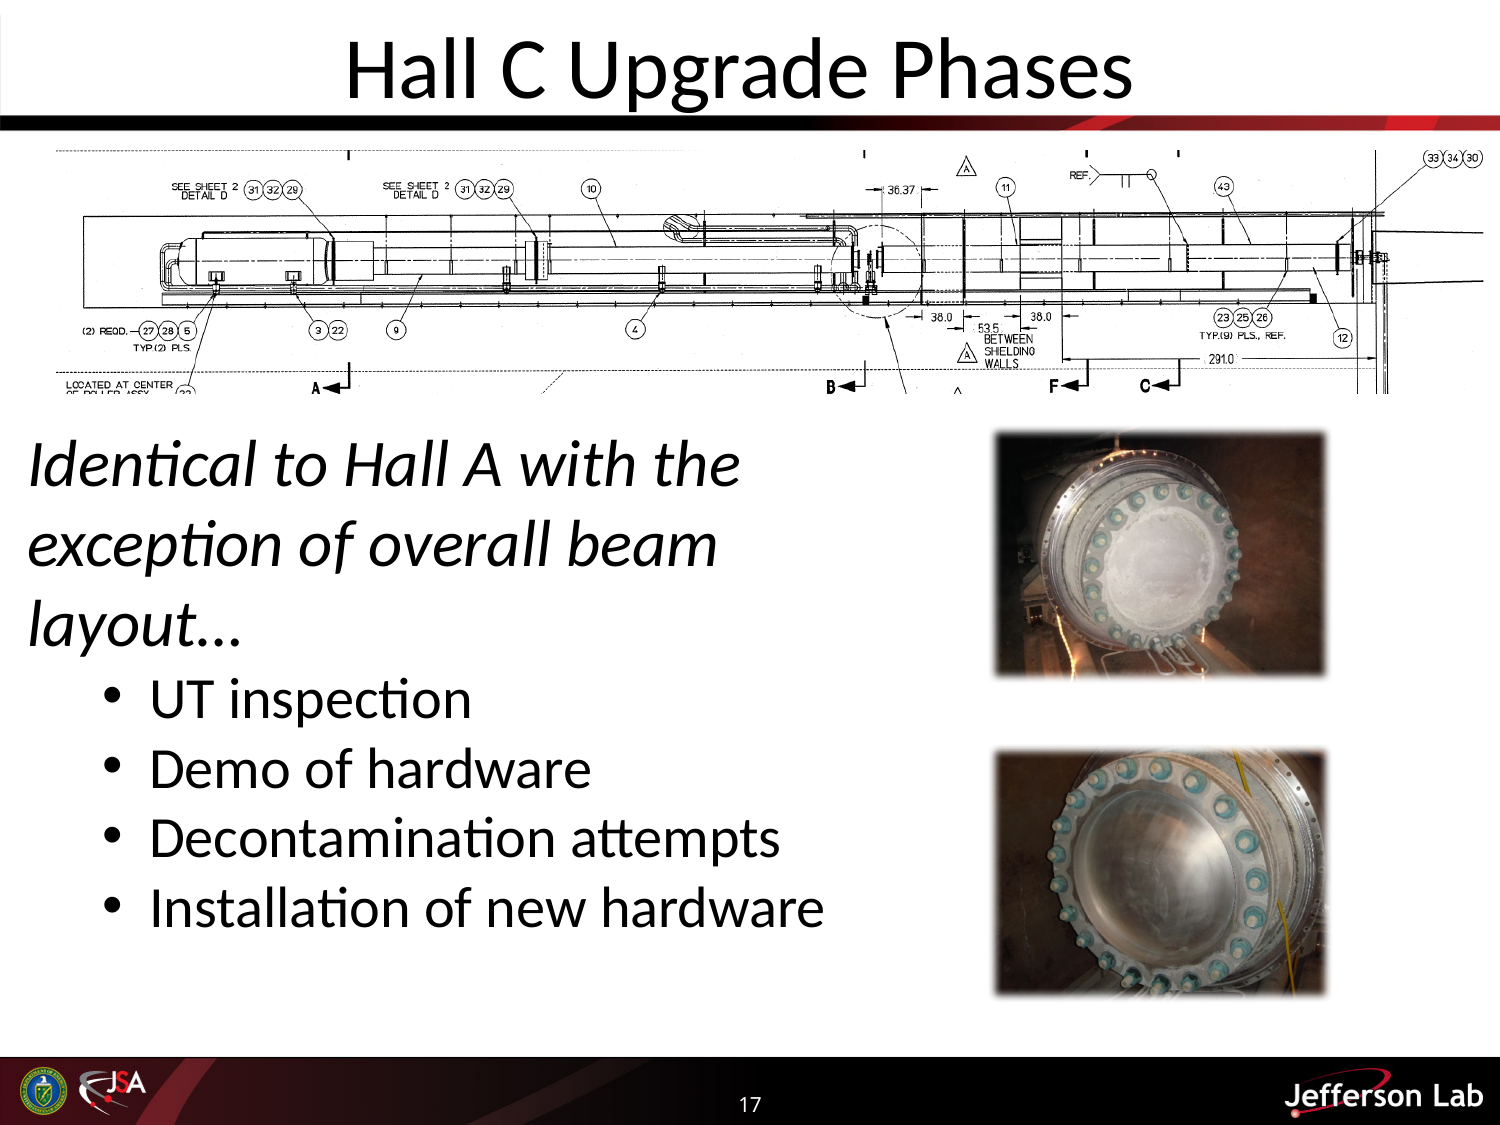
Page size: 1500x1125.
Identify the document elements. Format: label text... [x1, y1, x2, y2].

text_box Hall C Upgrade Phases [74, 3, 1425, 71]
slide_number 17 [575, 1090, 925, 1122]
text_box Identical to Hall A with the exception of overall beam layout… UT inspection Demo of hardware Decontamination attempts Installation of new hardware [12, 412, 938, 992]
picture [0, 0, 1500, 1125]
